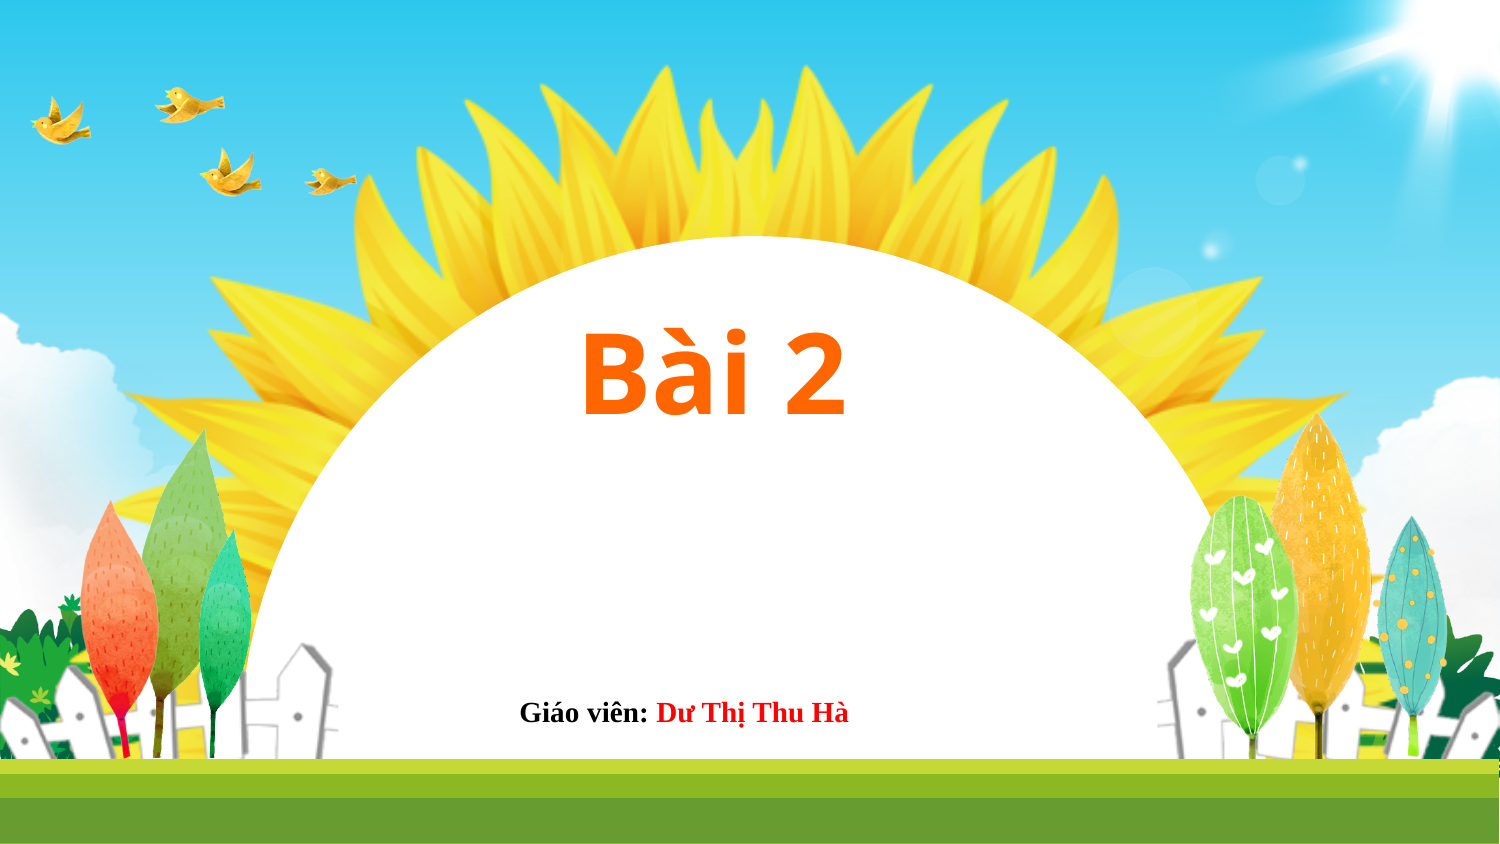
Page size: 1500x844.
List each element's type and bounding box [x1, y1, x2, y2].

text_box [78, 428, 252, 760]
picture [0, 0, 1500, 844]
